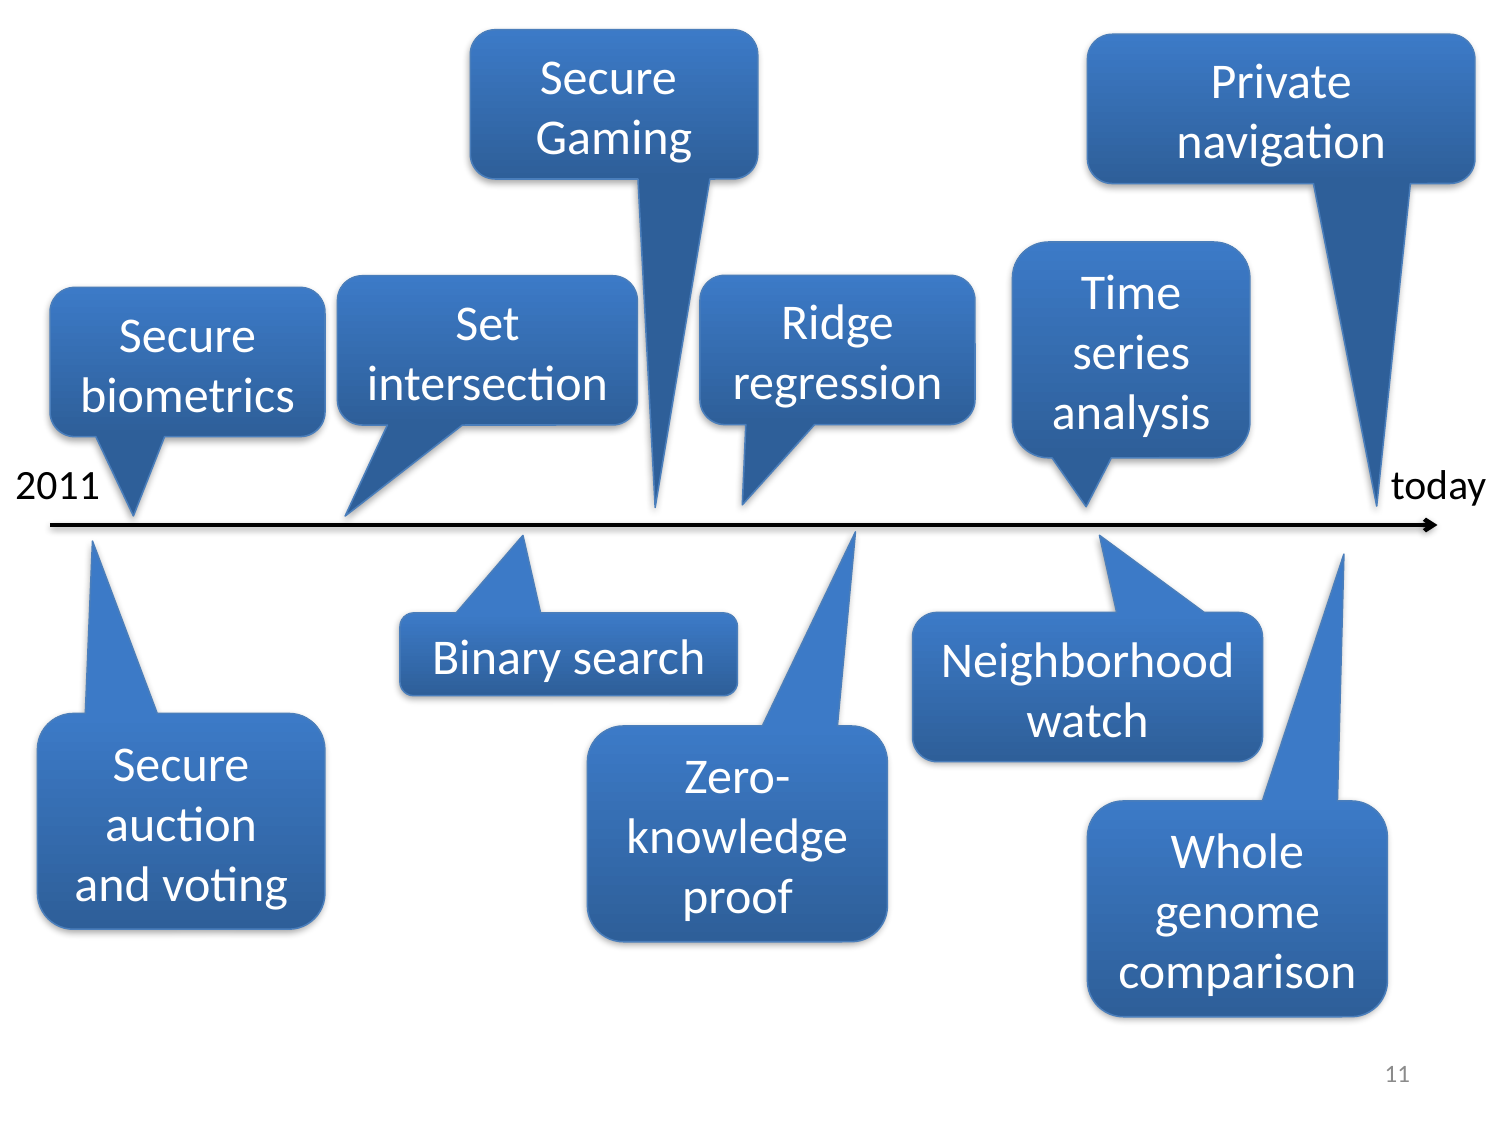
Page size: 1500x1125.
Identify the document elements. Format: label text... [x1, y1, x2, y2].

text_box Neighborhood watch [911, 534, 1264, 763]
text_box Secure biometrics [49, 286, 326, 517]
text_box 2011 [0, 450, 116, 515]
text_box Private navigation [1086, 33, 1476, 507]
text_box Whole genome comparison [1086, 553, 1389, 1018]
text_box today [1376, 450, 1500, 515]
text_box Secure auction and voting [36, 540, 326, 930]
text_box Secure Gaming [469, 28, 759, 509]
slide_number 11 [1074, 1042, 1425, 1103]
text_box Ridge regression [699, 274, 976, 506]
text_box Time series analysis [1011, 241, 1251, 508]
text_box Set intersection [336, 274, 639, 517]
text_box Zero-knowledge proof [586, 534, 889, 943]
text_box Binary search [399, 534, 739, 697]
